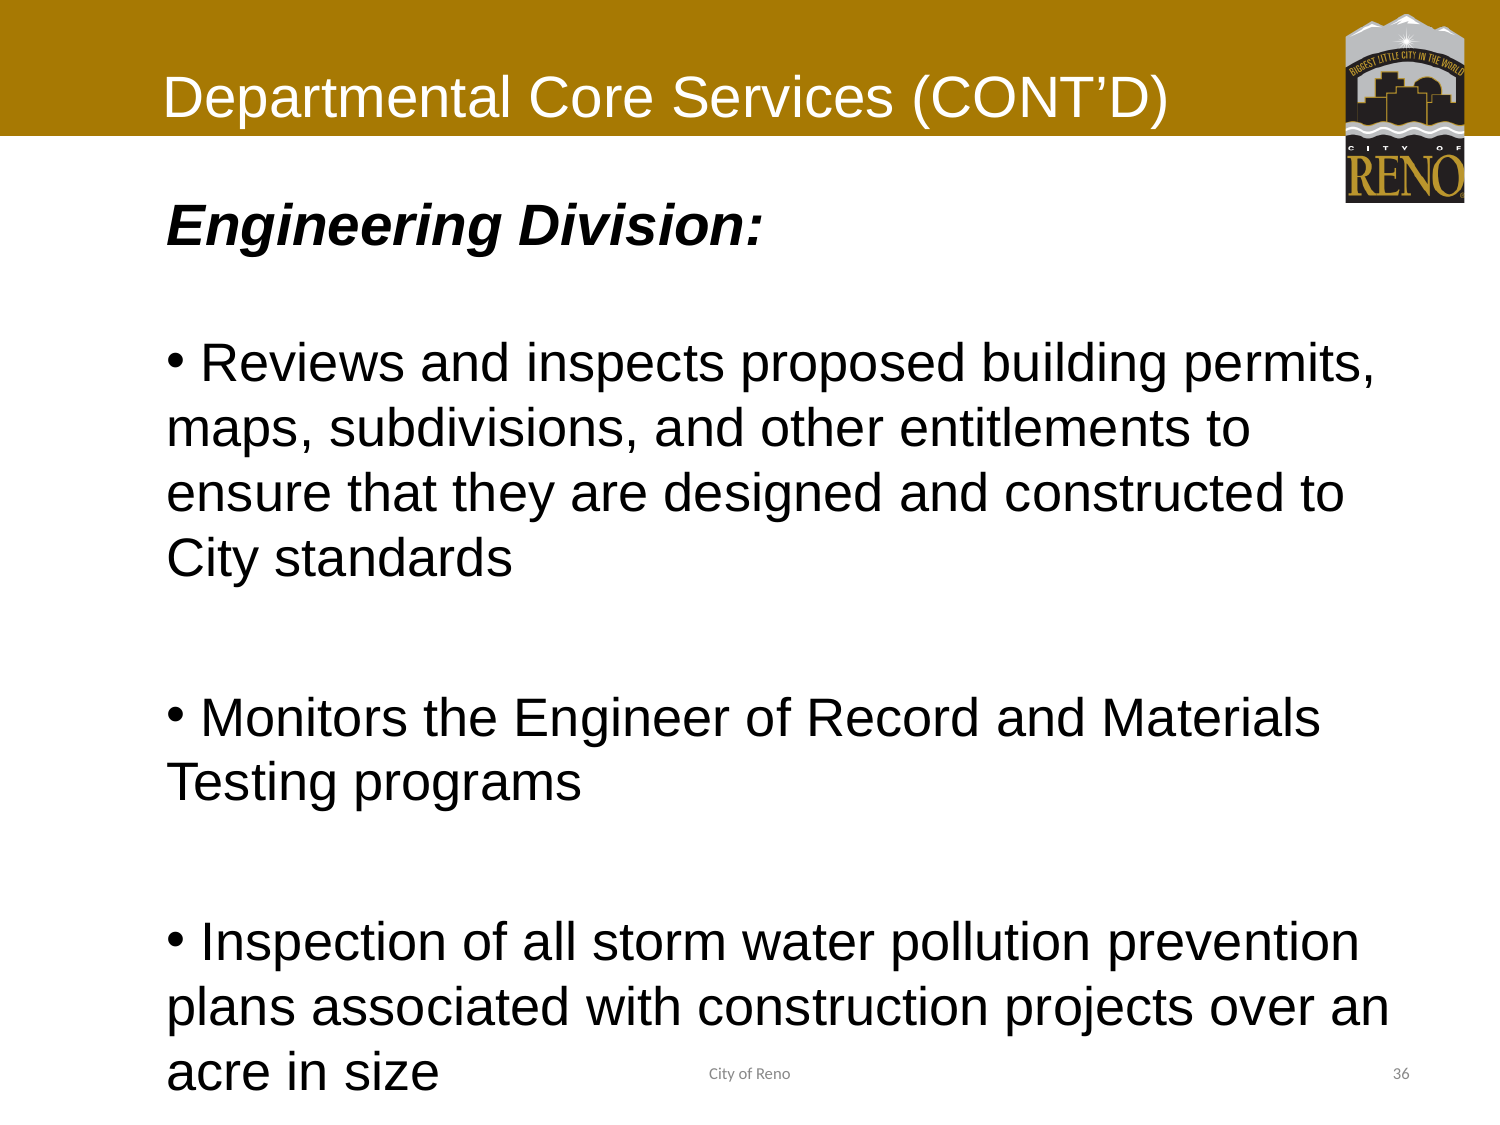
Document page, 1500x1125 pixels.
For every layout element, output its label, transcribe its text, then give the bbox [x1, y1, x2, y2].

title Departmental Core Services (CONT’D) [12, 20, 1321, 138]
list Engineering Division: Reviews and inspects proposed building permits, maps, subdivisions, and other entitlements to ensure that they are designed and constructed to City standards Monitors the Engineer of Record and Materials Testing programs Inspection of all storm water pollution prevention plans associated with construction projects over an acre in size [151, 179, 1409, 1008]
slide_number 36 [1074, 1042, 1425, 1103]
footer City of Reno [512, 1042, 988, 1103]
